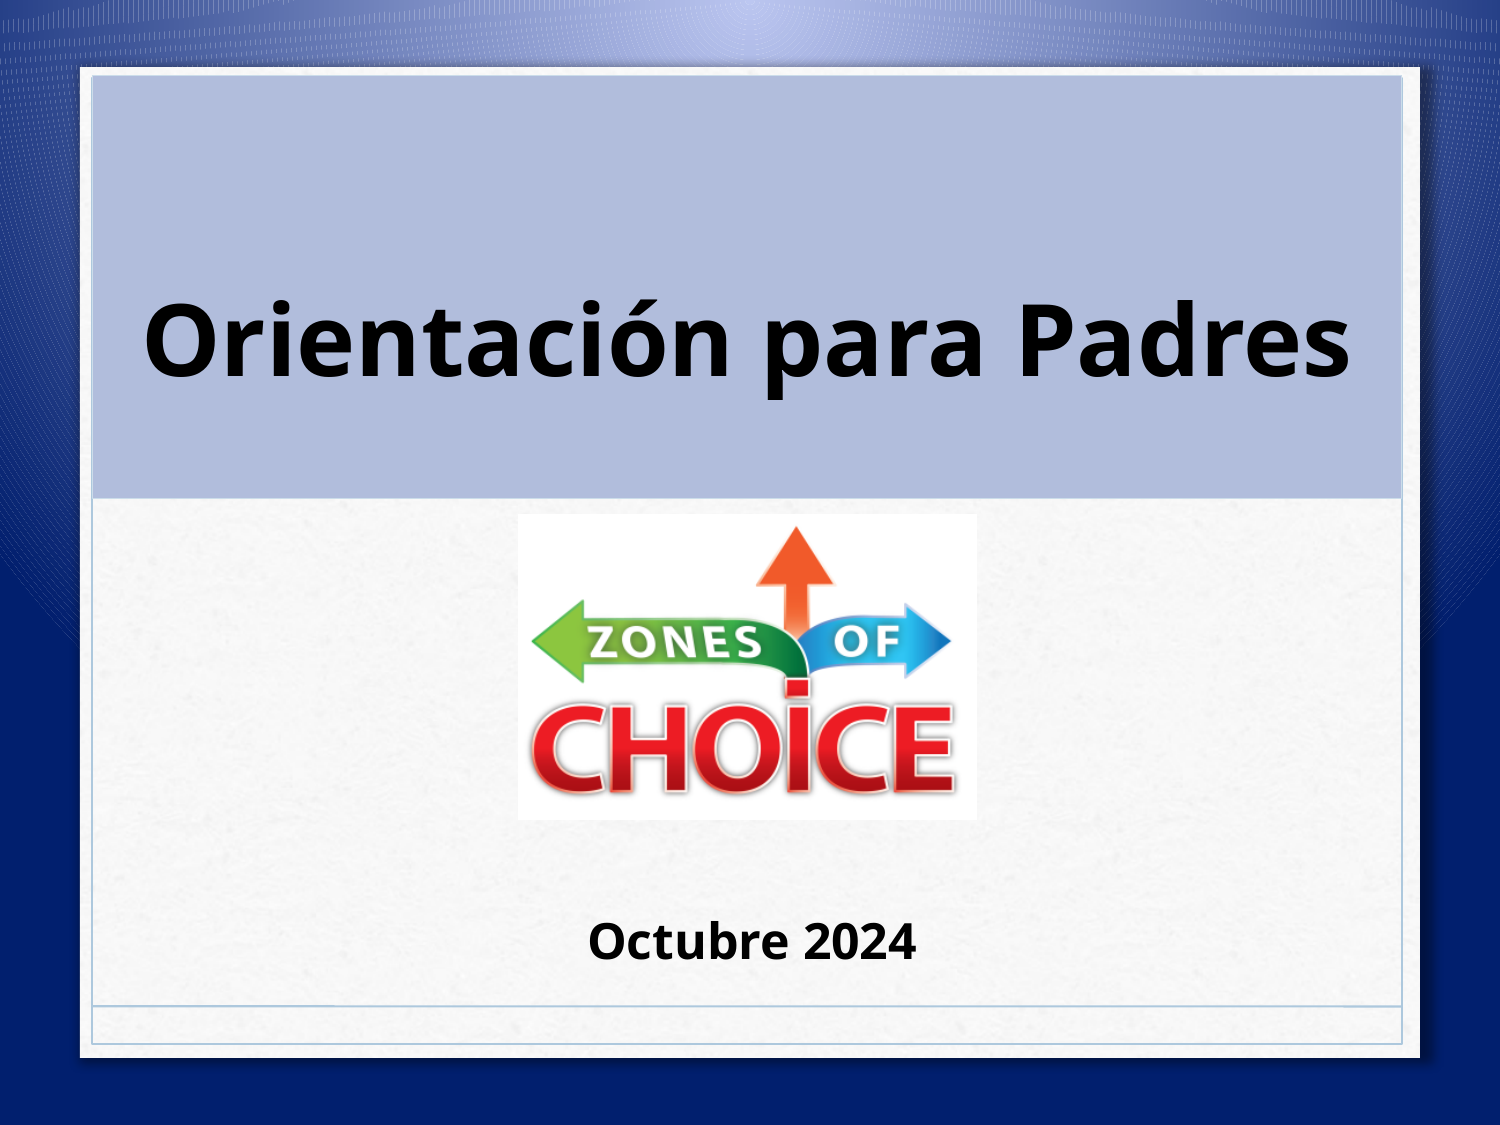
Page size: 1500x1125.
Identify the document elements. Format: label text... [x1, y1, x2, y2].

title Orientación para Padres [85, 165, 1410, 405]
picture [79, 67, 1420, 1058]
subtitle Octubre 2024 [149, 835, 1355, 1001]
